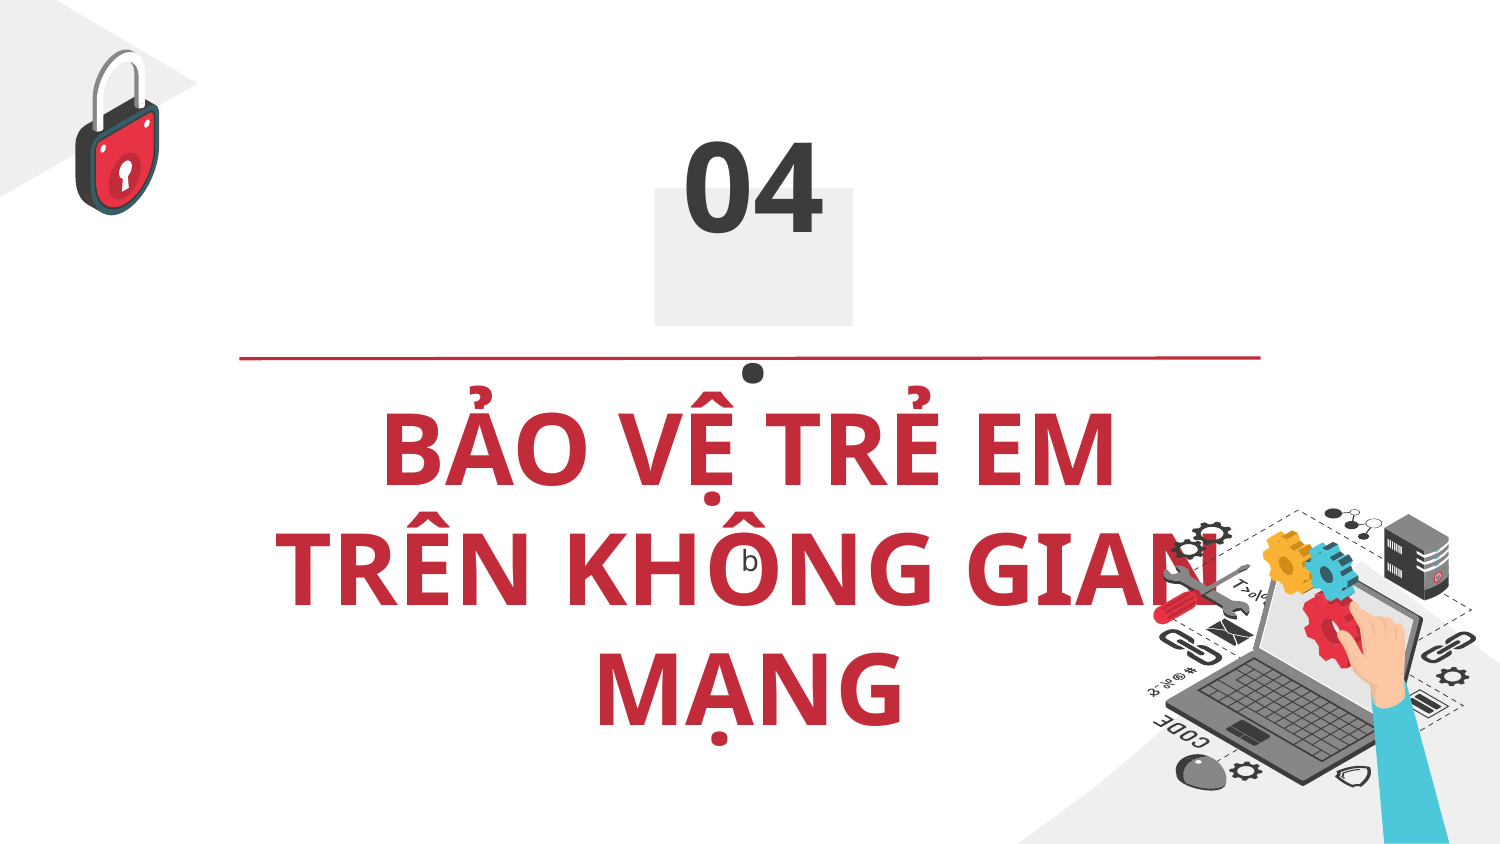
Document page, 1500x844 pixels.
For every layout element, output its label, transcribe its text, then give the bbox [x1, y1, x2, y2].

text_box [75, 49, 160, 216]
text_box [1147, 508, 1478, 844]
title 04. [654, 188, 853, 327]
title BẢO VỆ TRẺ EM TRÊN KHÔNG GIAN MẠNG [239, 370, 1261, 509]
subtitle b [239, 527, 1142, 599]
